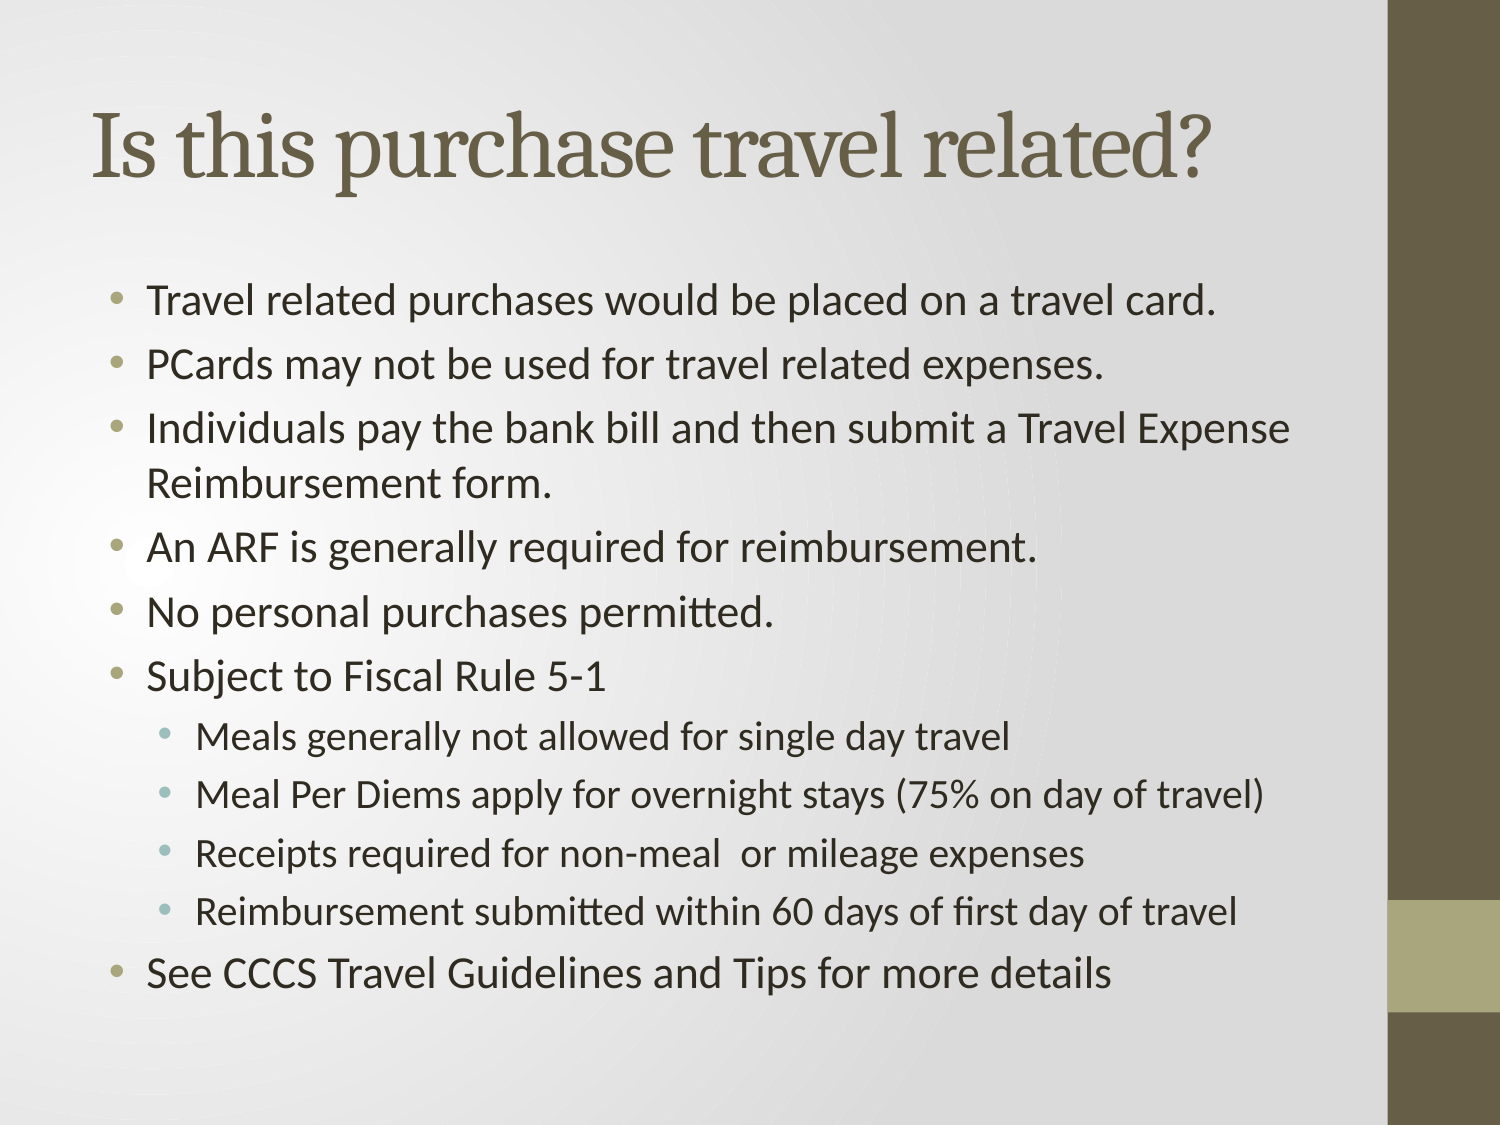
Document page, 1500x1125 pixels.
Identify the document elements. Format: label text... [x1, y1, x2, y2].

list Travel related purchases would be placed on a travel card. PCards may not be used for travel related expenses. Individuals pay the bank bill and then submit a Travel Expense Reimbursement form. An ARF is generally required for reimbursement. No personal purchases permitted. Subject to Fiscal Rule 5-1 Meals generally not allowed for single day travel Meal Per Diems apply for overnight stays (75% on day of travel) Receipts required for non-meal or mileage expenses Reimbursement submitted within 60 days of first day of travel See CCCS Travel Guidelines and Tips for more details [75, 262, 1325, 1050]
title Is this purchase travel related? [75, 45, 1325, 233]
